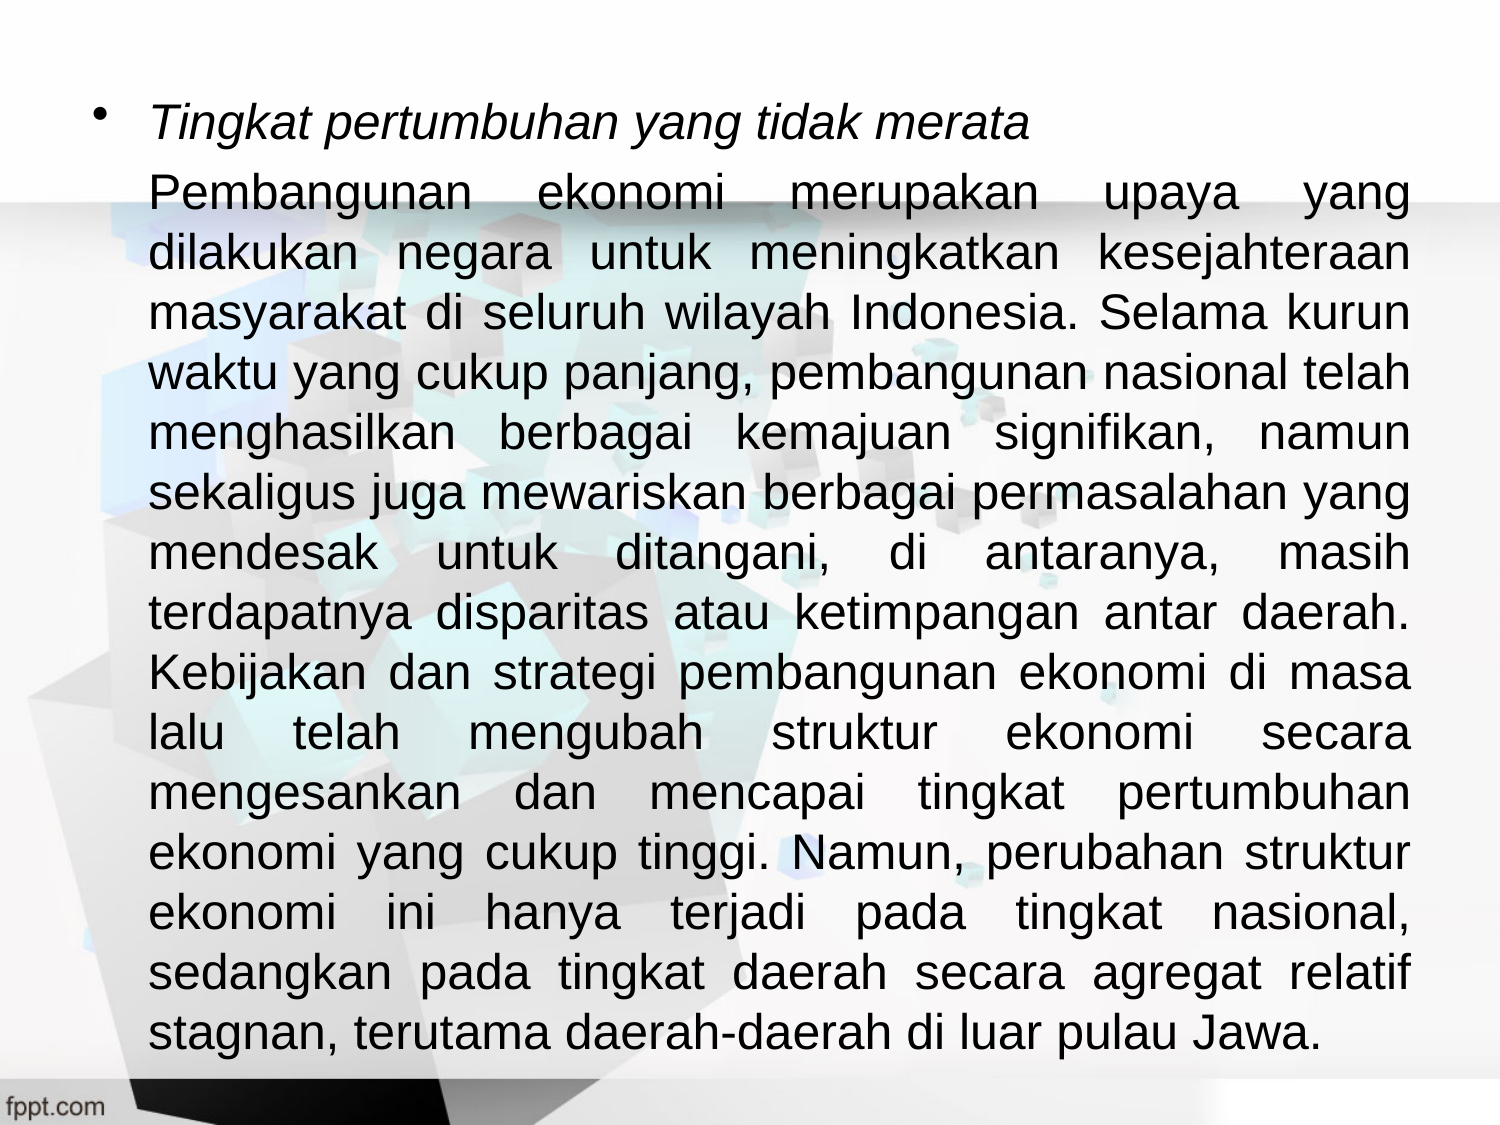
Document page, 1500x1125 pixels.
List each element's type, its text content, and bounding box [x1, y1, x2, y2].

picture [0, 0, 1500, 1125]
list Tingkat pertumbuhan yang tidak merata Pembangunan ekonomi merupakan upaya yang dilakukan negara untuk meningkatkan kesejahteraan masyarakat di seluruh wilayah Indonesia. Selama kurun waktu yang cukup panjang, pembangunan nasional telah menghasilkan berbagai kemajuan signifikan, namun sekaligus juga mewariskan berbagai permasalahan yang mendesak untuk ditangani, di antaranya, masih terdapatnya disparitas atau ketimpangan antar daerah. Kebijakan dan strategi pembangunan ekonomi di masa lalu telah mengubah struktur ekonomi secara mengesankan dan mencapai tingkat pertumbuhan ekonomi yang cukup tinggi. Namun, perubahan struktur ekonomi ini hanya terjadi pada tingkat nasional, sedangkan pada tingkat daerah secara agregat relatif stagnan, terutama daerah-daerah di luar pulau Jawa. [76, 81, 1428, 802]
